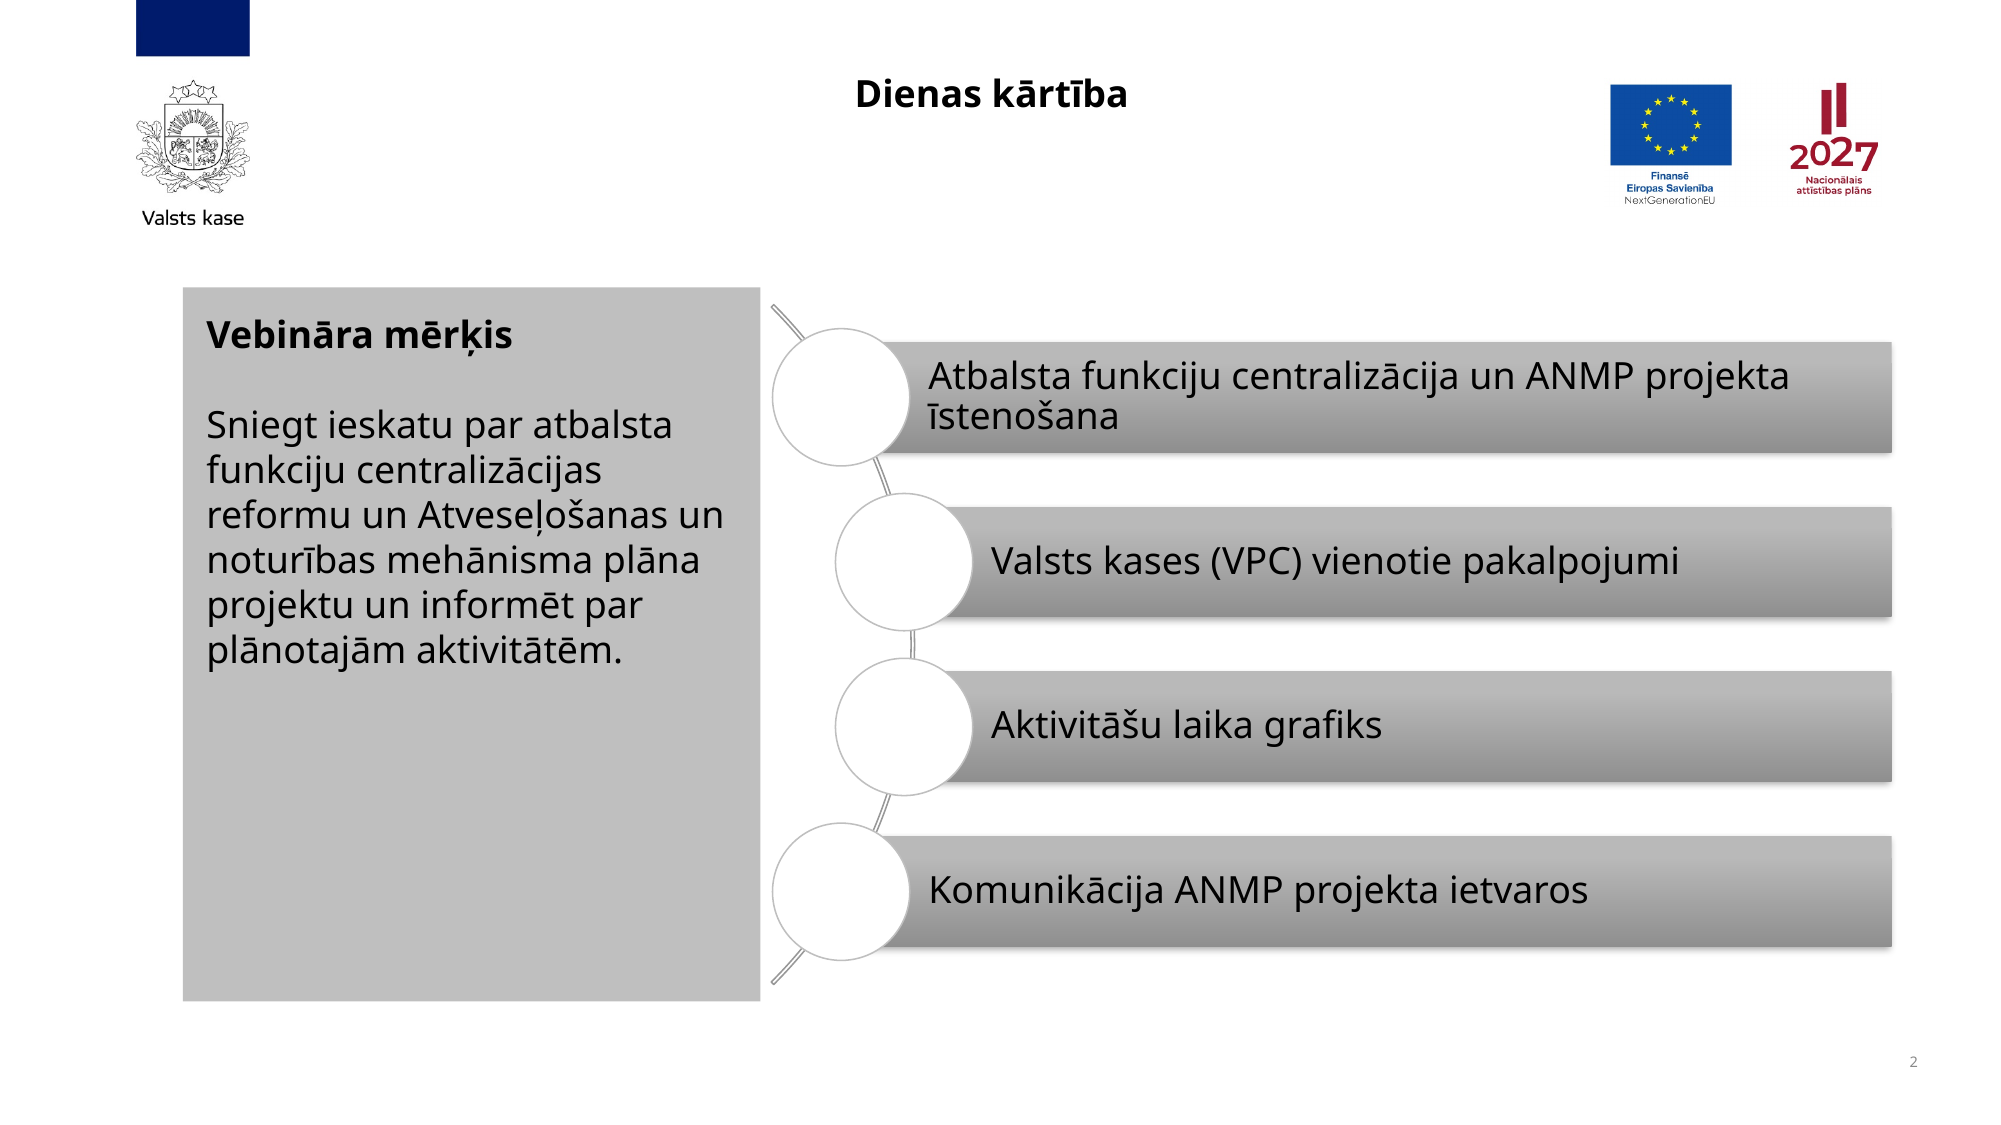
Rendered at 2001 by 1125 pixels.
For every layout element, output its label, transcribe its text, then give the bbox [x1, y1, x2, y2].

title Dienas kārtība [401, 62, 1583, 233]
picture [1604, 78, 1882, 207]
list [760, 287, 1902, 1002]
picture [136, 0, 250, 225]
slide_number 2 [1866, 1037, 1934, 1088]
text_box Vebināra mērķis Sniegt ieskatu par atbalsta funkciju centralizācijas reformu un Atveseļošanas un noturības mehānisma plāna projektu un informēt par plānotajām aktivitātēm. [182, 287, 758, 1002]
